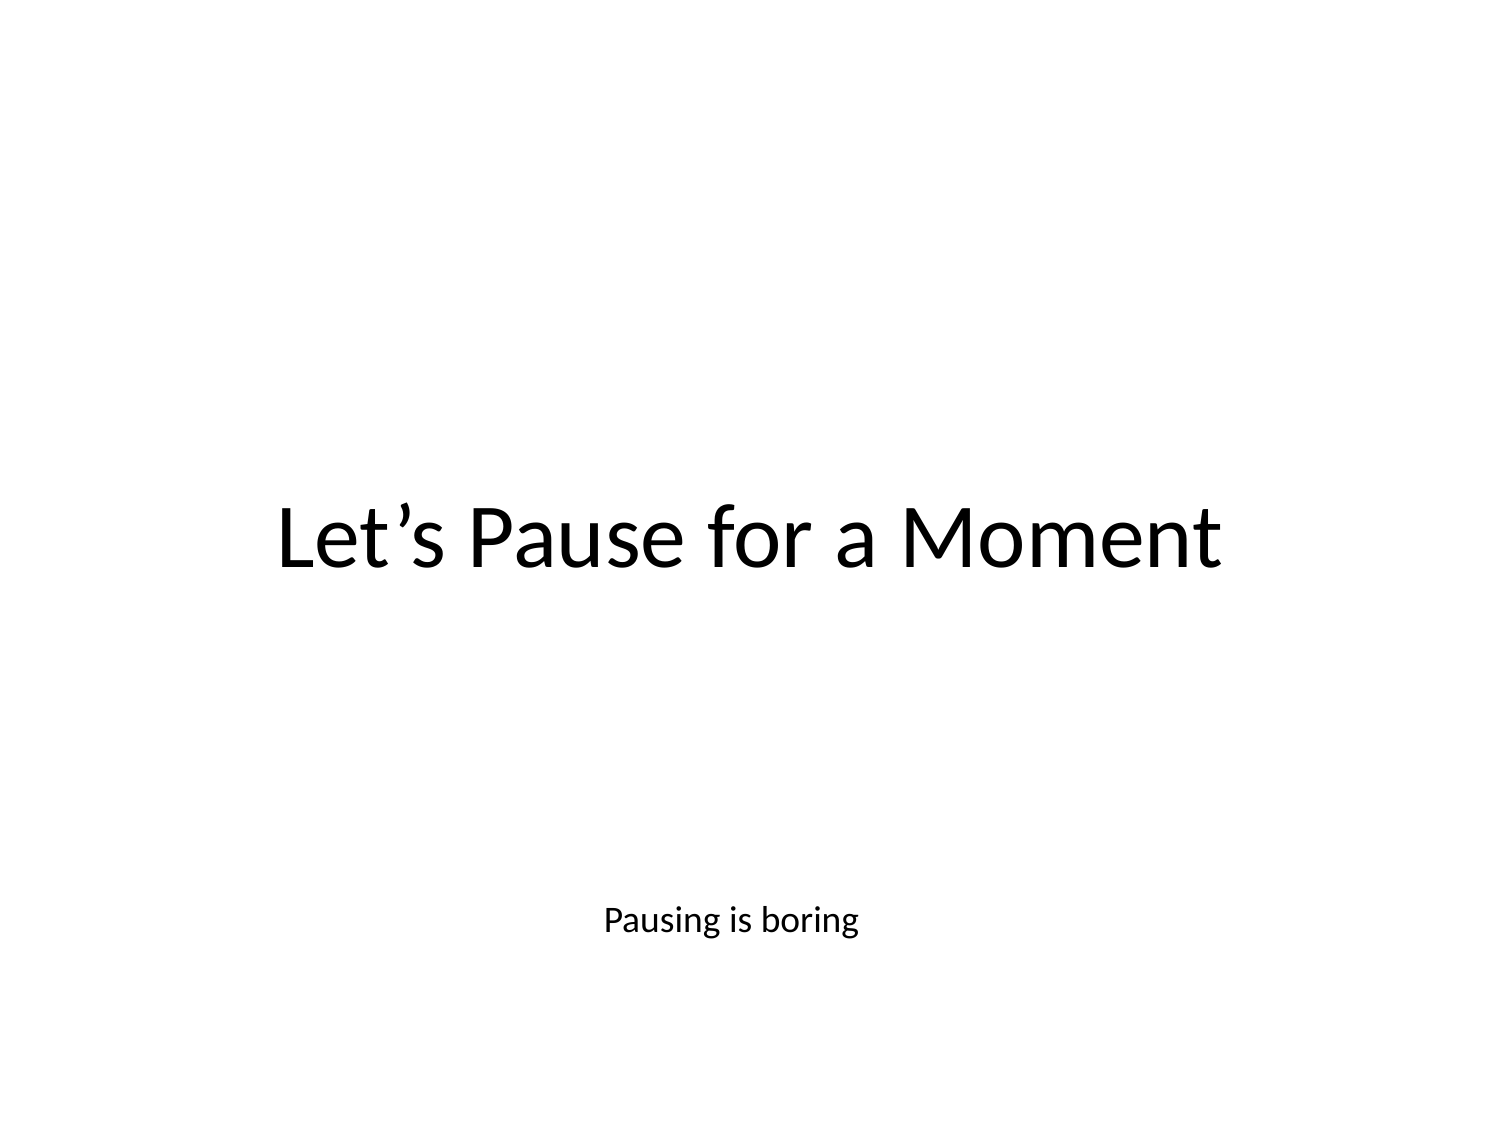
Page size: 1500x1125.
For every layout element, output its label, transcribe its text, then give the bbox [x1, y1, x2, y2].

title Let’s Pause for a Moment [75, 437, 1425, 625]
text_box Pausing is boring [589, 887, 875, 948]
